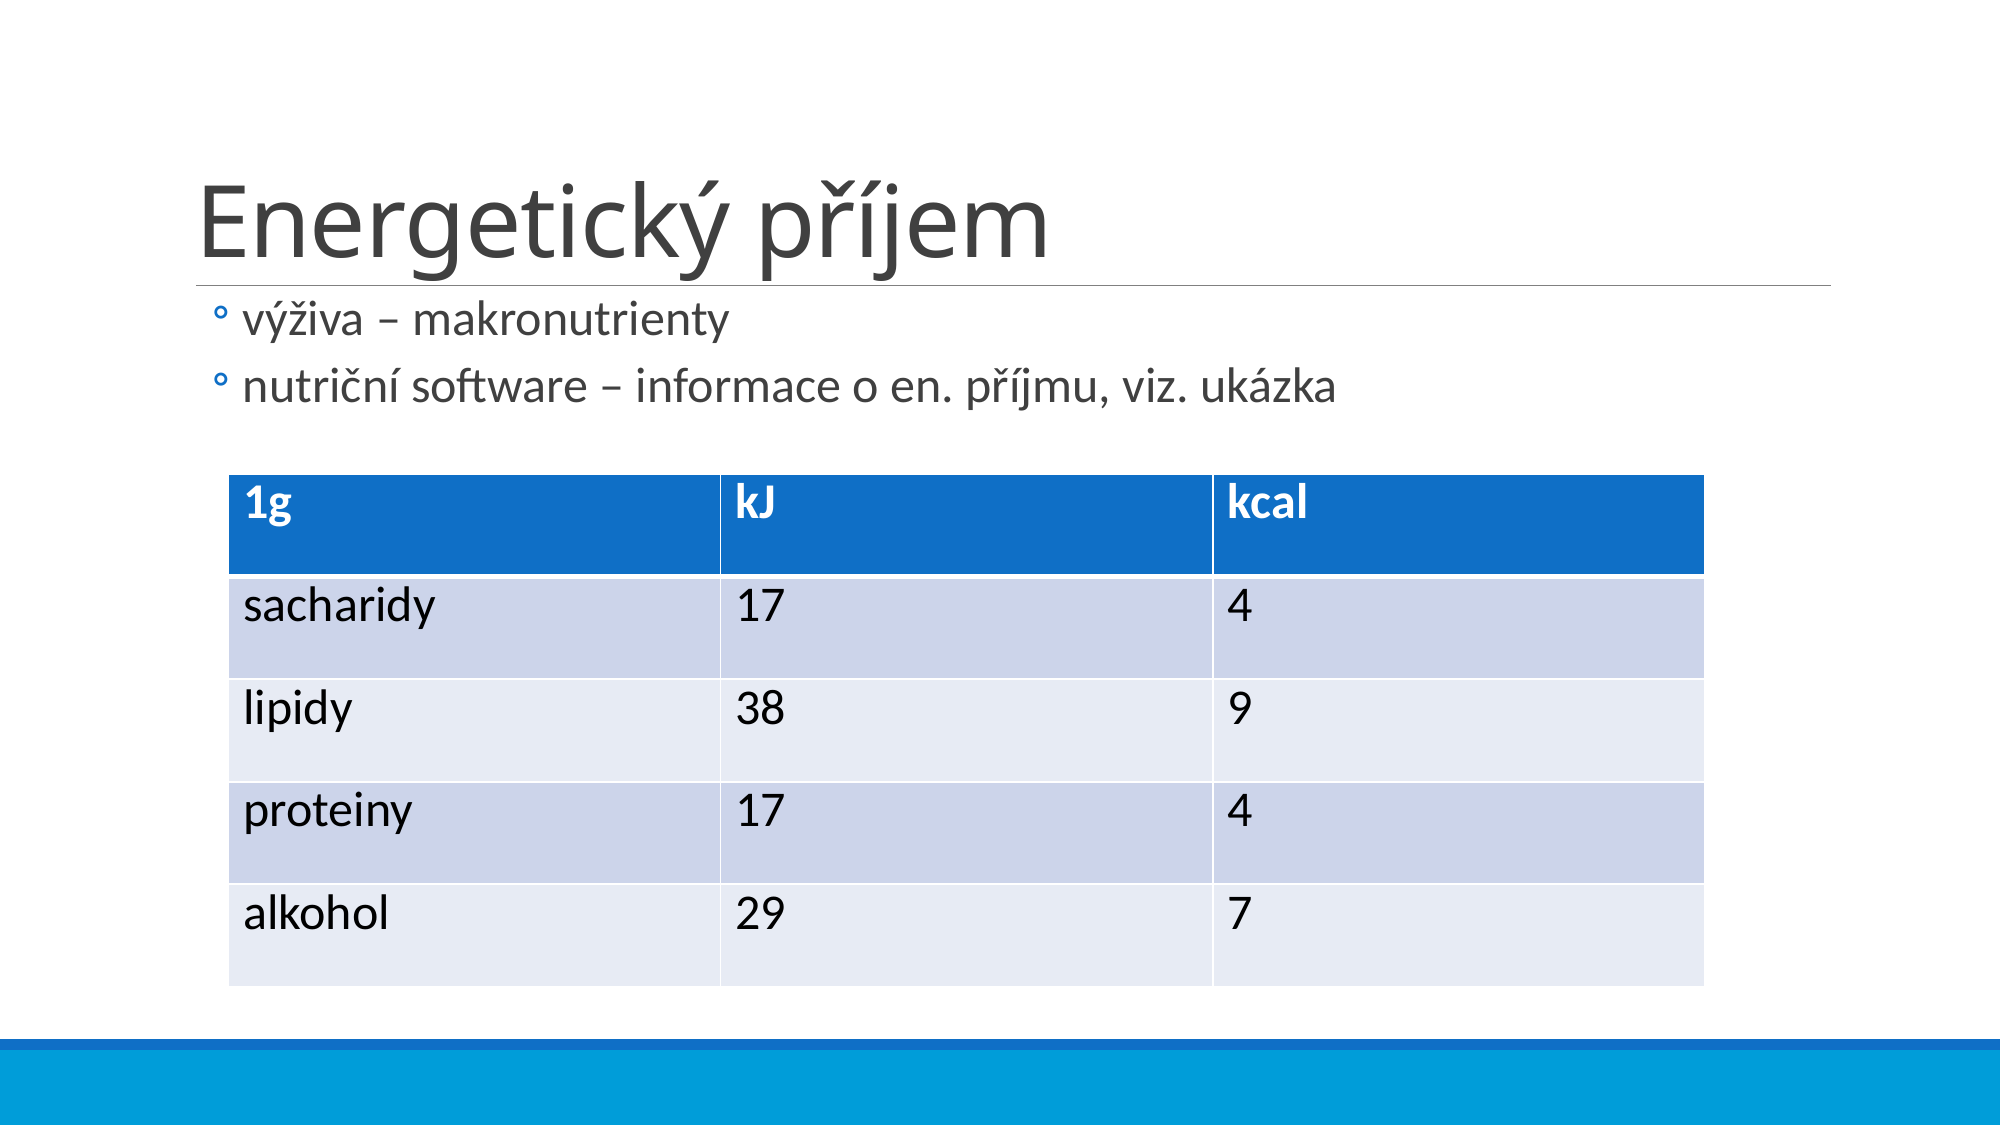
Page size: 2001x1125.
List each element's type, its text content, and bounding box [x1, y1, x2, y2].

table_cell proteiny [229, 783, 720, 883]
table_cell 29 [721, 885, 1212, 986]
title Energetický příjem [180, 47, 1830, 285]
table_cell 4 [1214, 579, 1704, 678]
table_cell 7 [1214, 885, 1704, 986]
table_cell 17 [721, 579, 1212, 678]
table_cell sacharidy [229, 579, 720, 678]
list výživa – makronutrienty nutriční software – informace o en. příjmu, viz. ukázka [180, 285, 1830, 945]
table_cell 17 [721, 783, 1212, 883]
table_header 1g [229, 475, 720, 574]
table_cell alkohol [229, 885, 720, 986]
table_header kJ [721, 475, 1212, 574]
table_cell 38 [721, 680, 1212, 781]
table_header kcal [1214, 475, 1704, 574]
table_cell lipidy [229, 680, 720, 781]
table_cell 9 [1214, 680, 1704, 781]
table_cell 4 [1214, 783, 1704, 883]
